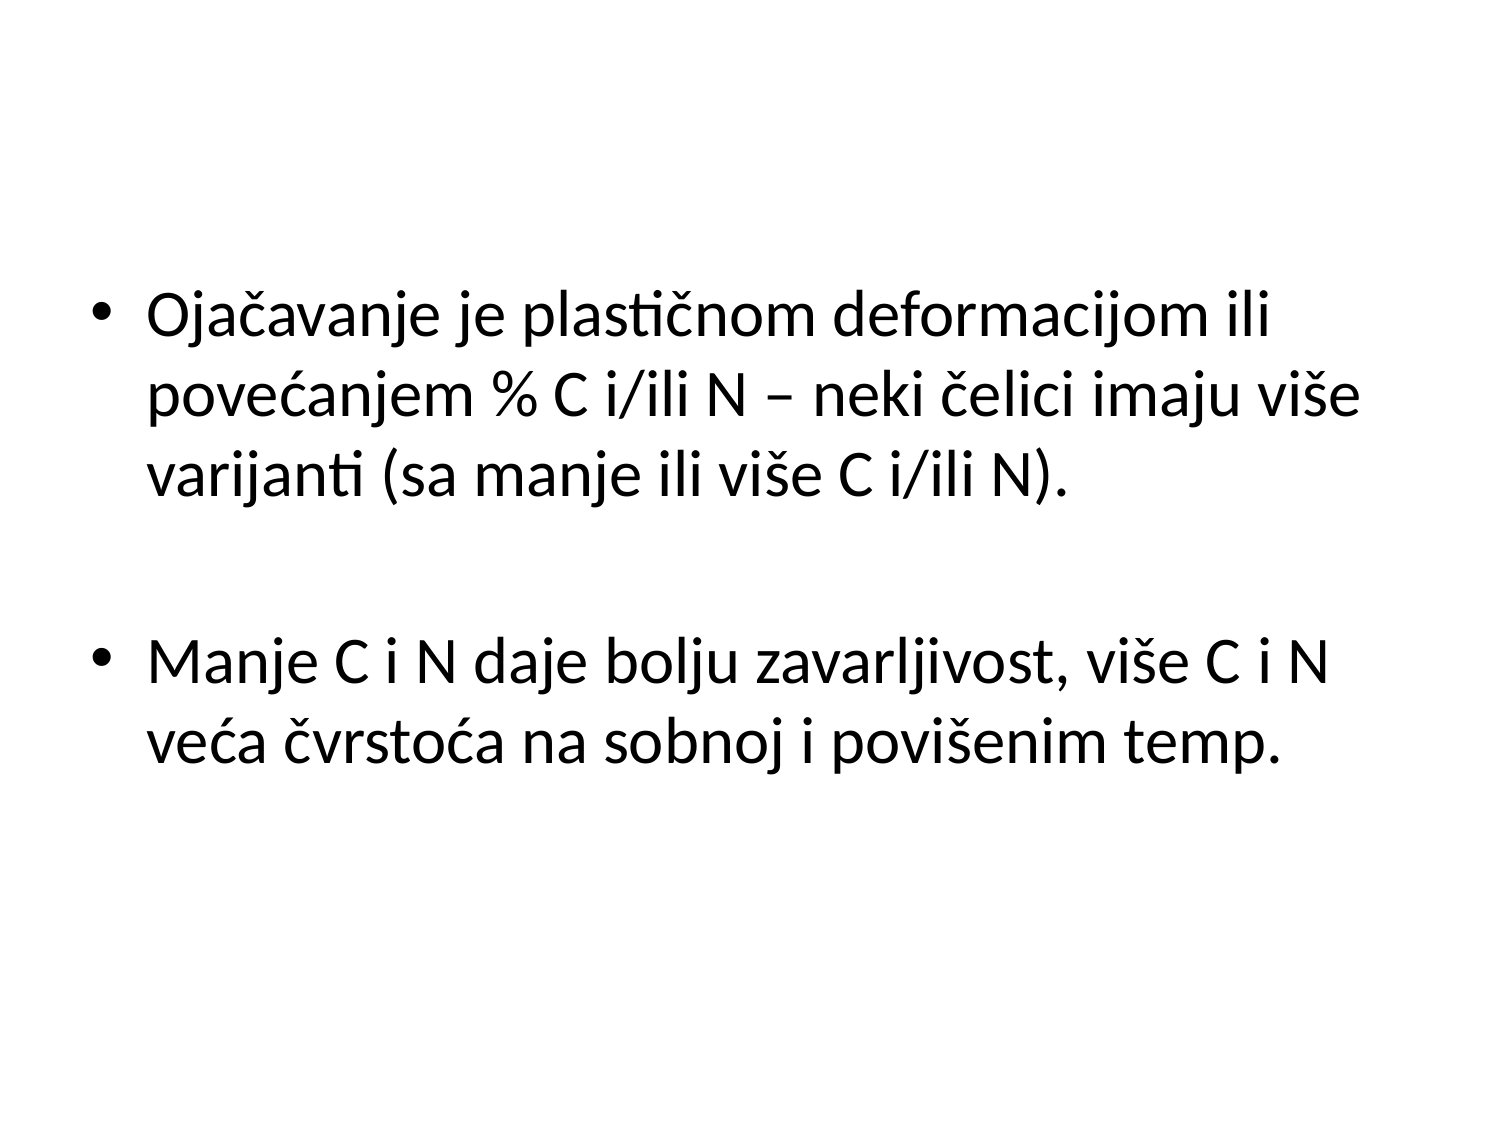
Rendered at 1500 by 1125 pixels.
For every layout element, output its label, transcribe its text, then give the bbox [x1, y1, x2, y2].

list Ojačavanje je plastičnom deformacijom ili povećanjem % C i/ili N – neki čelici imaju više varijanti (sa manje ili više C i/ili N). Manje C i N daje bolju zavarljivost, više C i N veća čvrstoća na sobnoj i povišenim temp. [75, 262, 1425, 1005]
